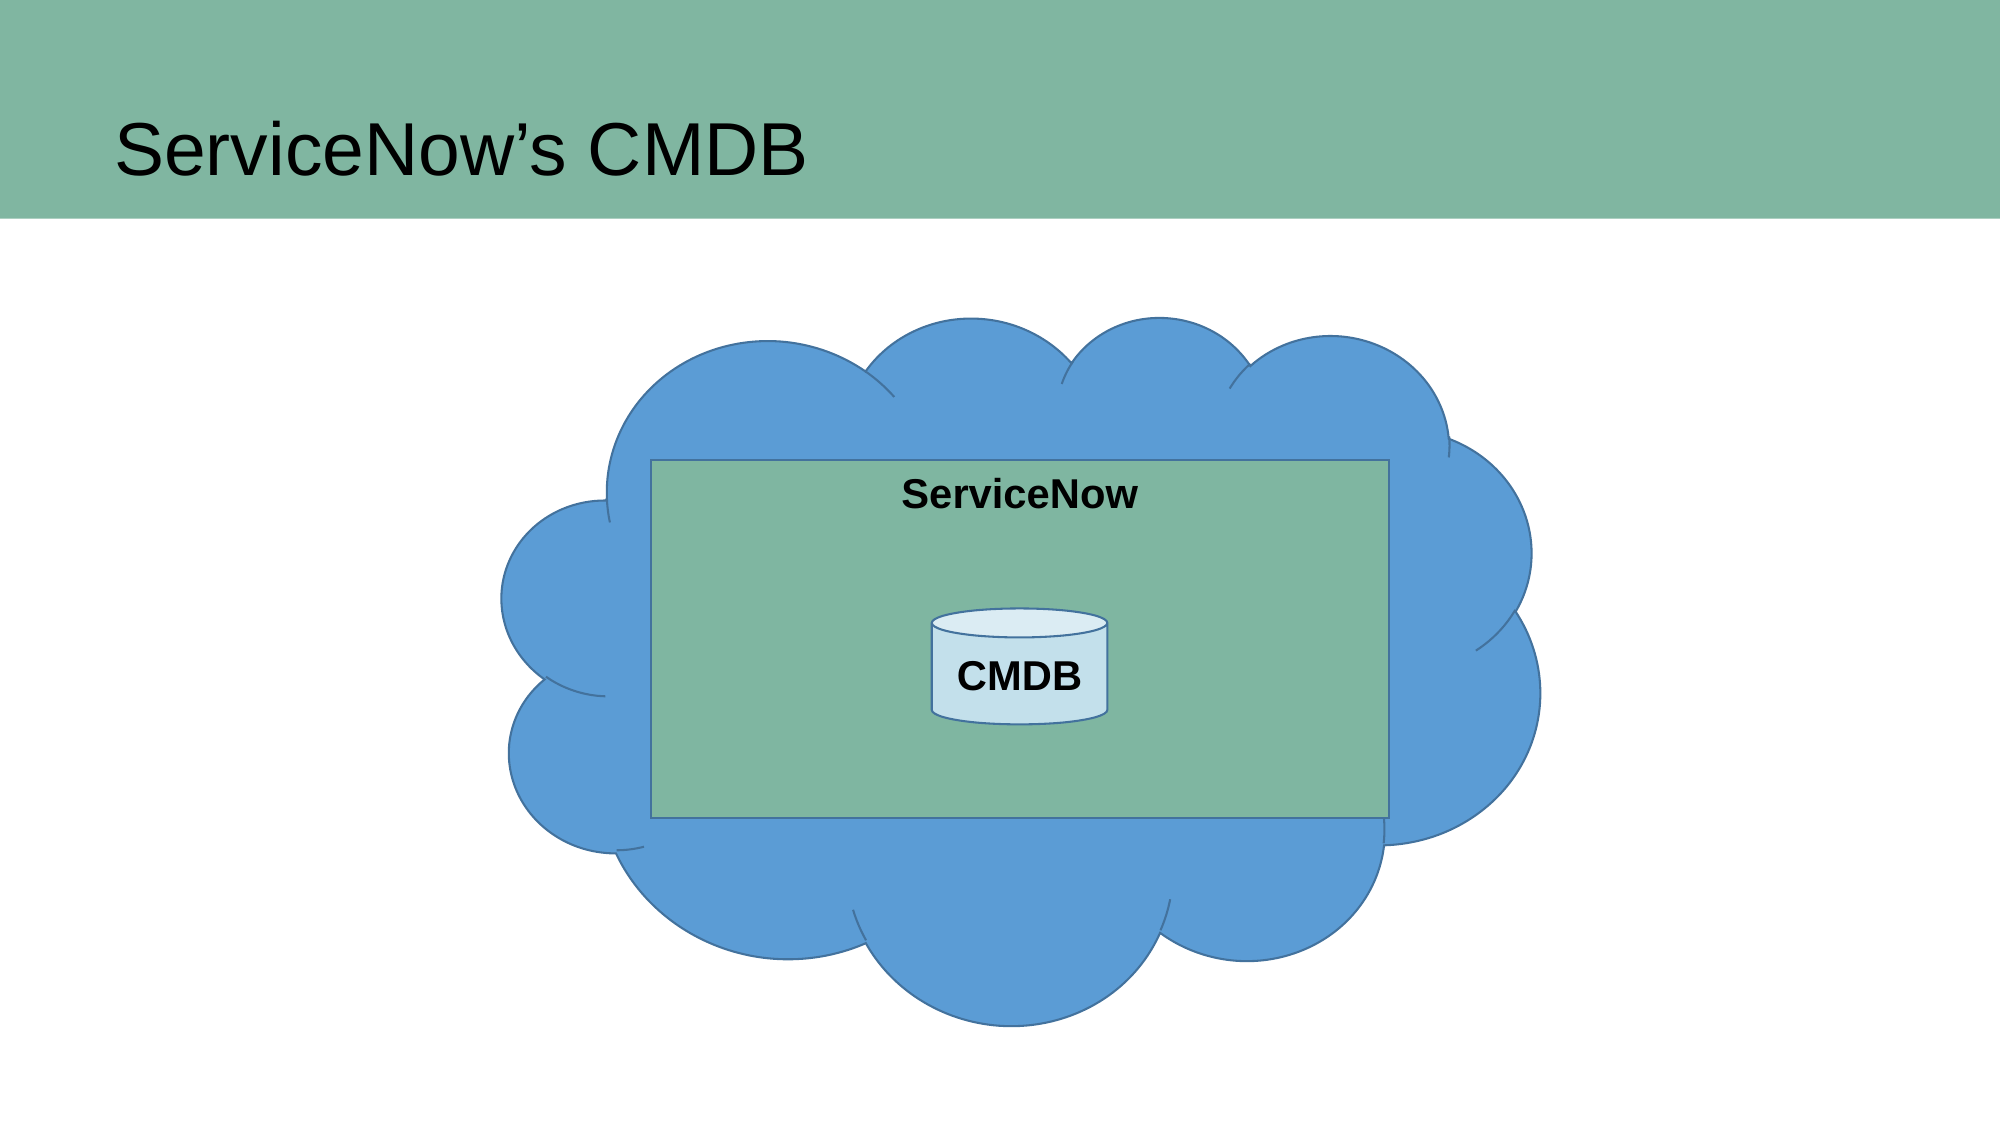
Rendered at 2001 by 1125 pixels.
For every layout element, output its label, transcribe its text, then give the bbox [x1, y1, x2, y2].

text_box [500, 316, 1542, 1028]
text_box ServiceNow [650, 459, 1390, 819]
title ServiceNow’s CMDB [99, 0, 1863, 199]
text_box CMDB [930, 607, 1109, 726]
